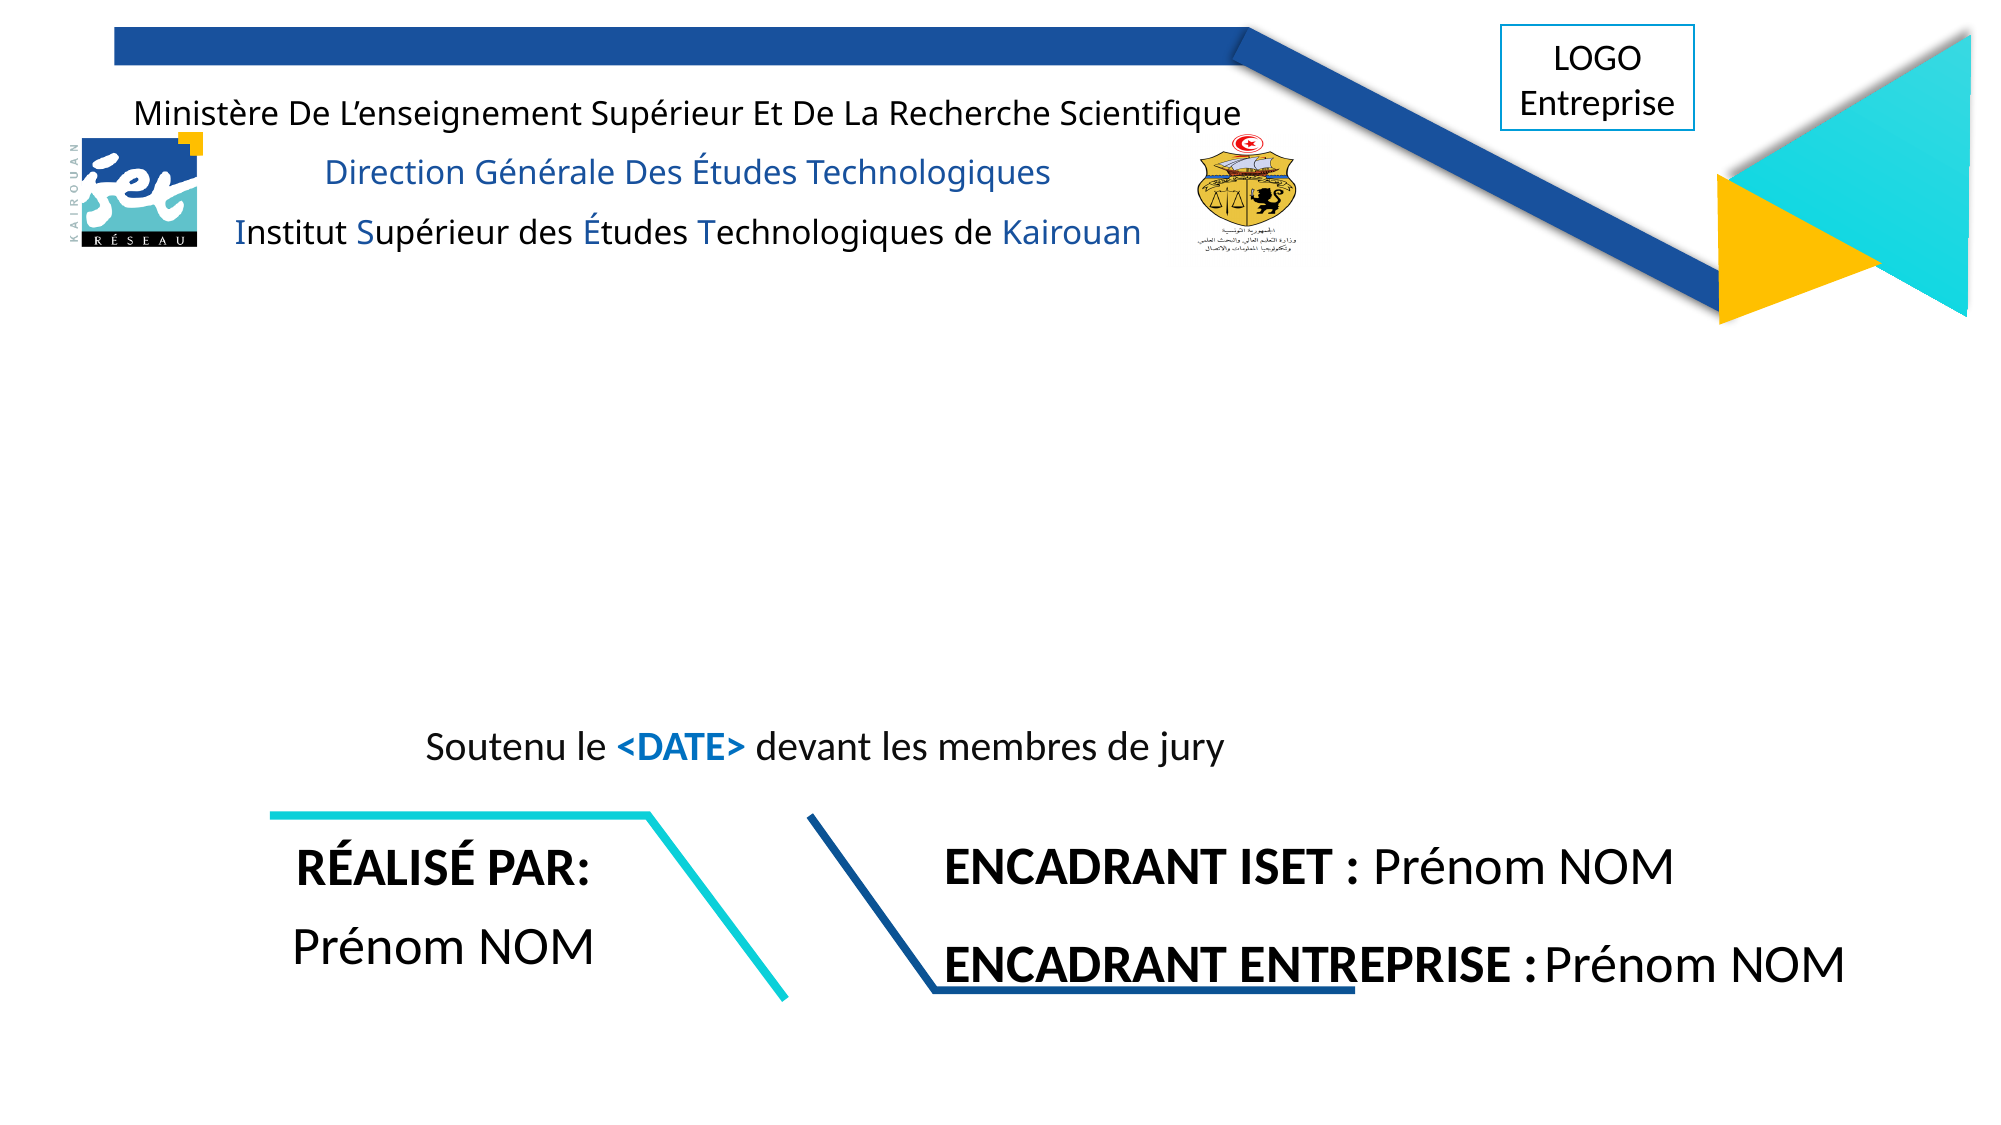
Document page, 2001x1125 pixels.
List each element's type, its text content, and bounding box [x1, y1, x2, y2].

picture [68, 132, 203, 252]
text_box LOGO Entreprise [1500, 24, 1695, 131]
picture [1166, 134, 1332, 267]
text_box Soutenu le <DATE> devant les membres de jury [410, 711, 1441, 777]
text_box ENCADRANT ISET : Prénom NOM ENCADRANT ENTREPRISE : Prénom NOM [929, 790, 1959, 1001]
subtitle RÉALISÉ PAR: Prénom NOM [187, 824, 701, 991]
